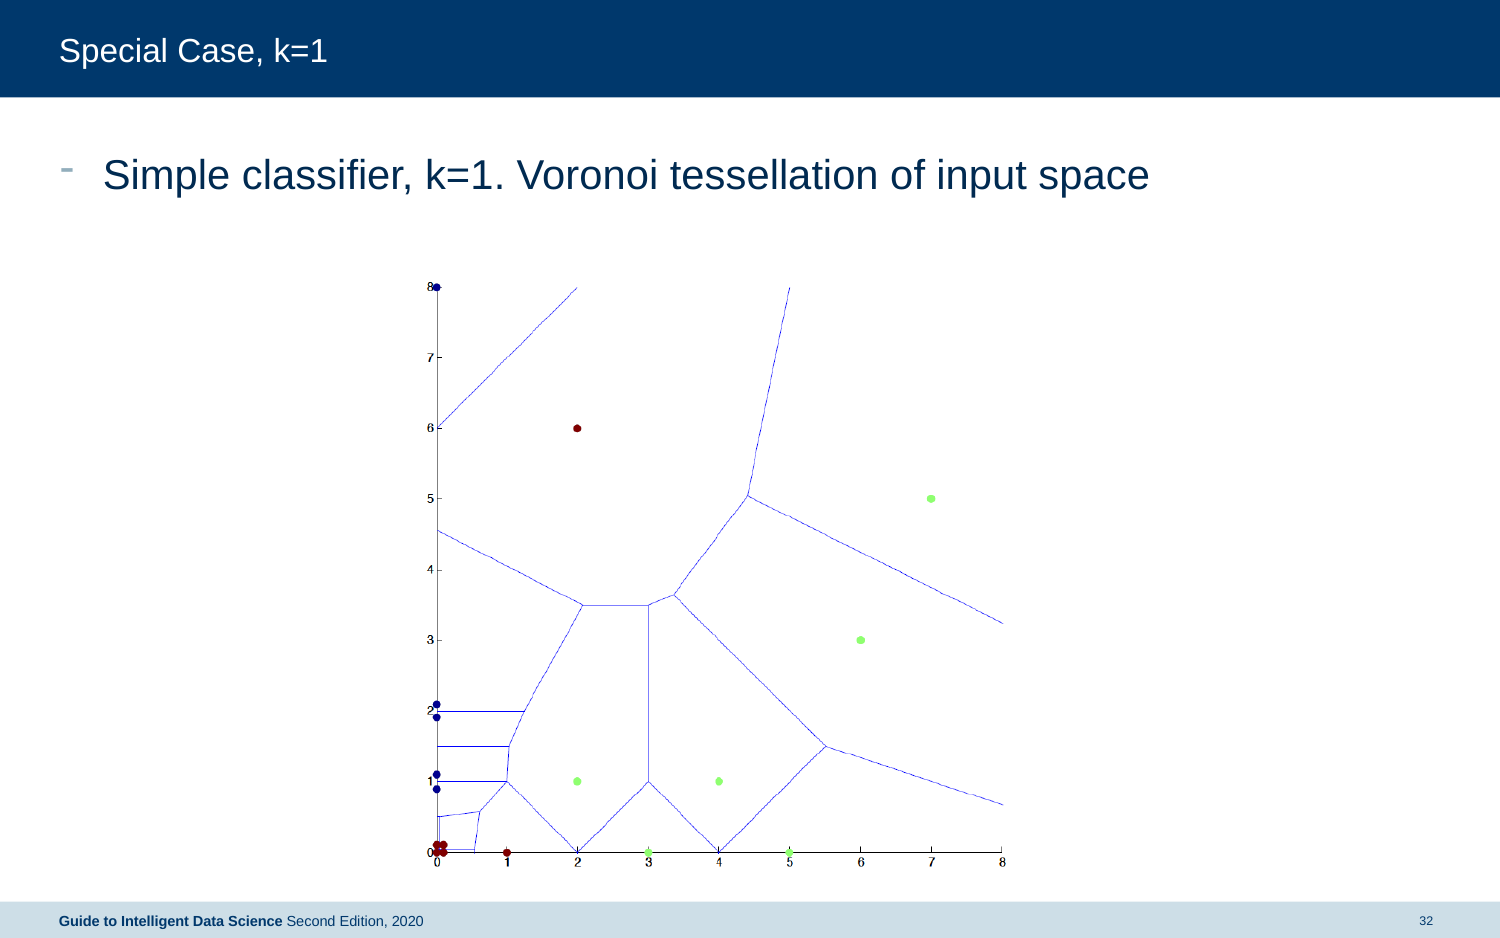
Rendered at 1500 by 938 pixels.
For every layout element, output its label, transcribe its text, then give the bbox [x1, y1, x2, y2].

footer Guide to Intelligent Data Science Second Edition, 2020 [58, 900, 717, 938]
title Special Case, k=1 [58, 28, 1442, 70]
slide_number 32 [1411, 900, 1442, 938]
list Simple classifier, k=1. Voronoi tessellation of input space [59, 147, 1434, 855]
picture [411, 264, 1022, 878]
